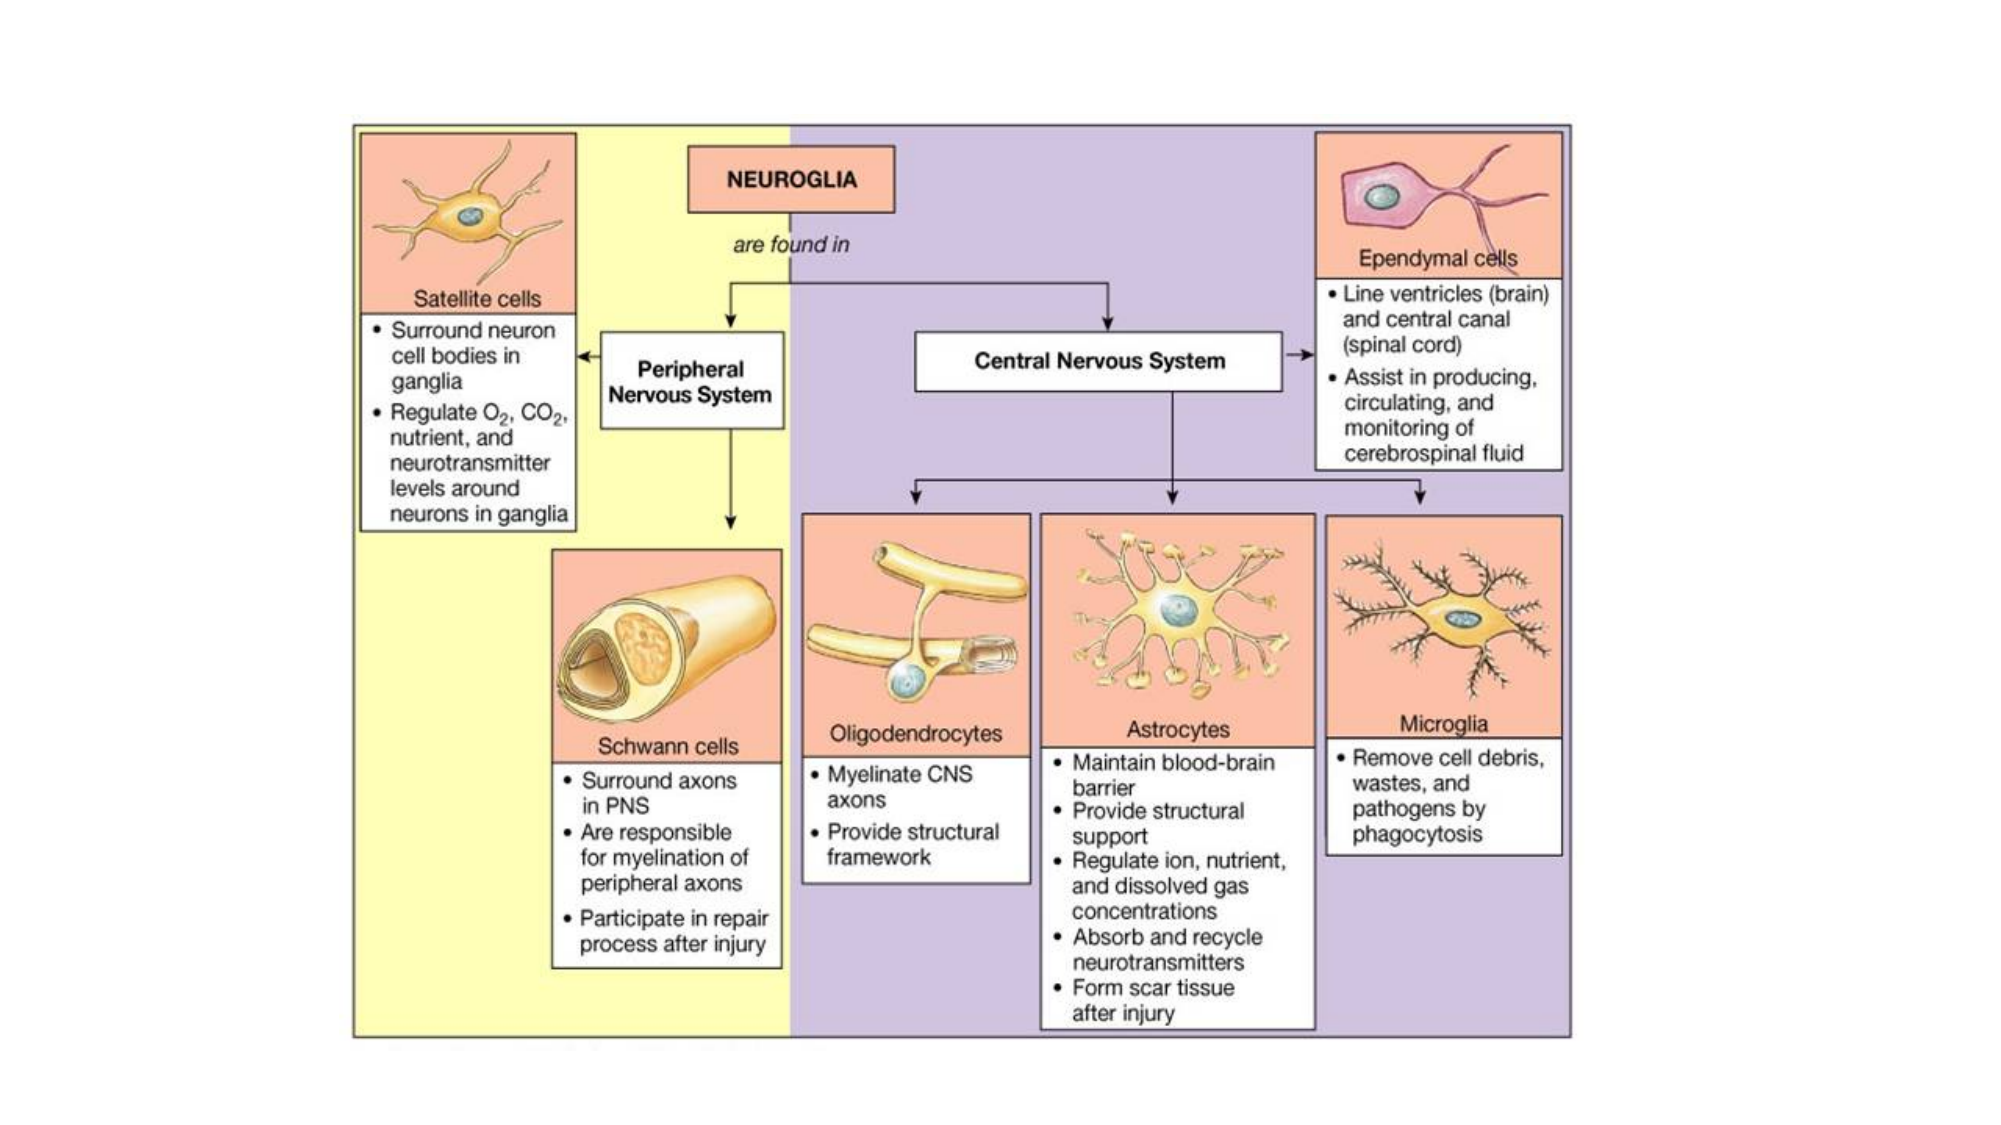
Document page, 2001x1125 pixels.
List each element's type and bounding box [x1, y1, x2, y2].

picture [338, 114, 1585, 1052]
